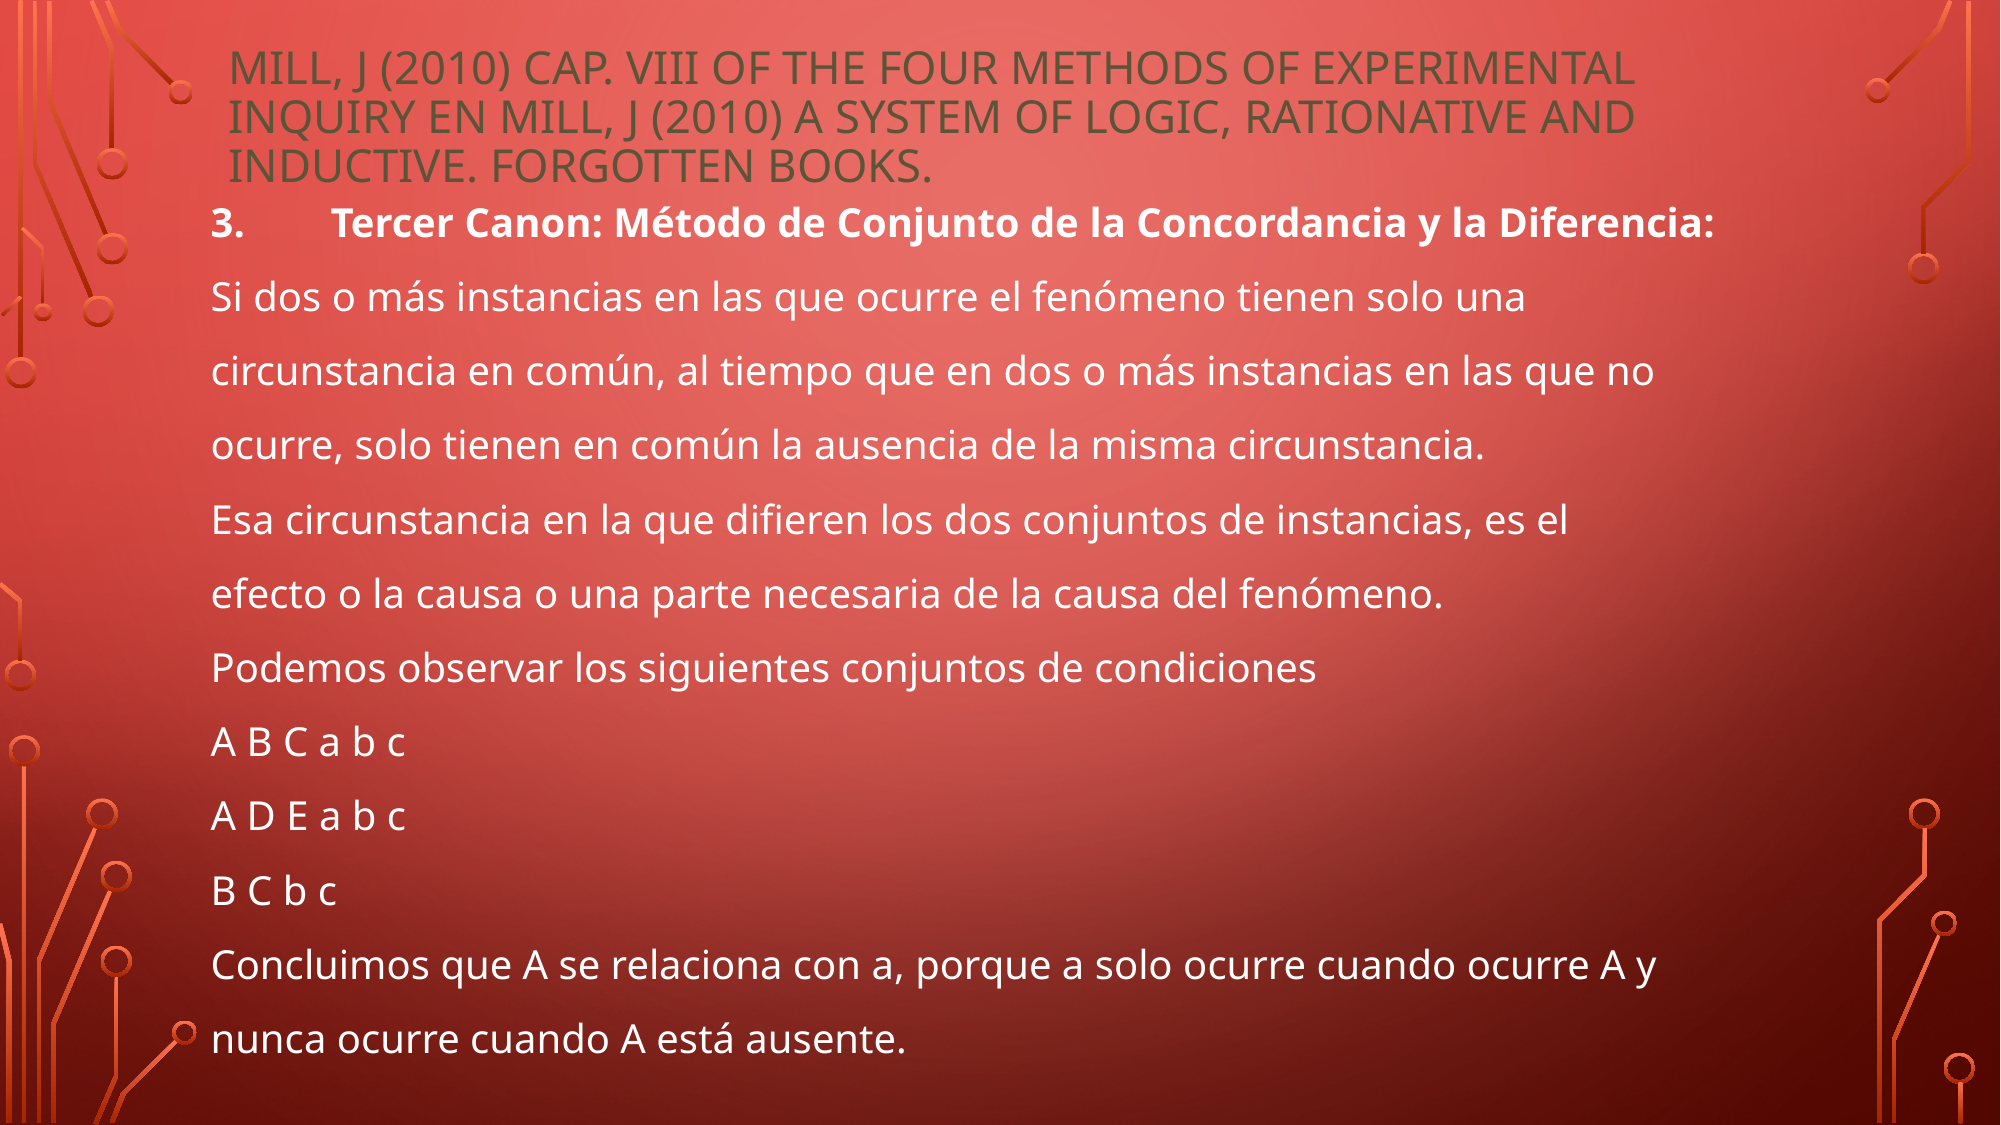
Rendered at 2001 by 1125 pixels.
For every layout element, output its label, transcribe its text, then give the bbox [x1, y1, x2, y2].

list 3. Tercer Canon: Método de Conjunto de la Concordancia y la Diferencia: Si dos o más instancias en las que ocurre el fenómeno tienen solo una circunstancia en común, al tiempo que en dos o más instancias en las que no ocurre, solo tienen en común la ausencia de la misma circunstancia. Esa circunstancia en la que difieren los dos conjuntos de instancias, es el efecto o la causa o una parte necesaria de la causa del fenómeno. Podemos observar los siguientes conjuntos de condiciones A B C a b c A D E a b c B C b c Concluimos que A se relaciona con a, porque a solo ocurre cuando ocurre A y nunca ocurre cuando A está ausente. [195, 180, 1861, 1088]
title Mill, J (2010) Cap. VIII Of the four methods of Experimental Inquiry en Mill, J (2010) A System of Logic, Rationative and Inductive. Forgotten Books. [213, 37, 1688, 180]
